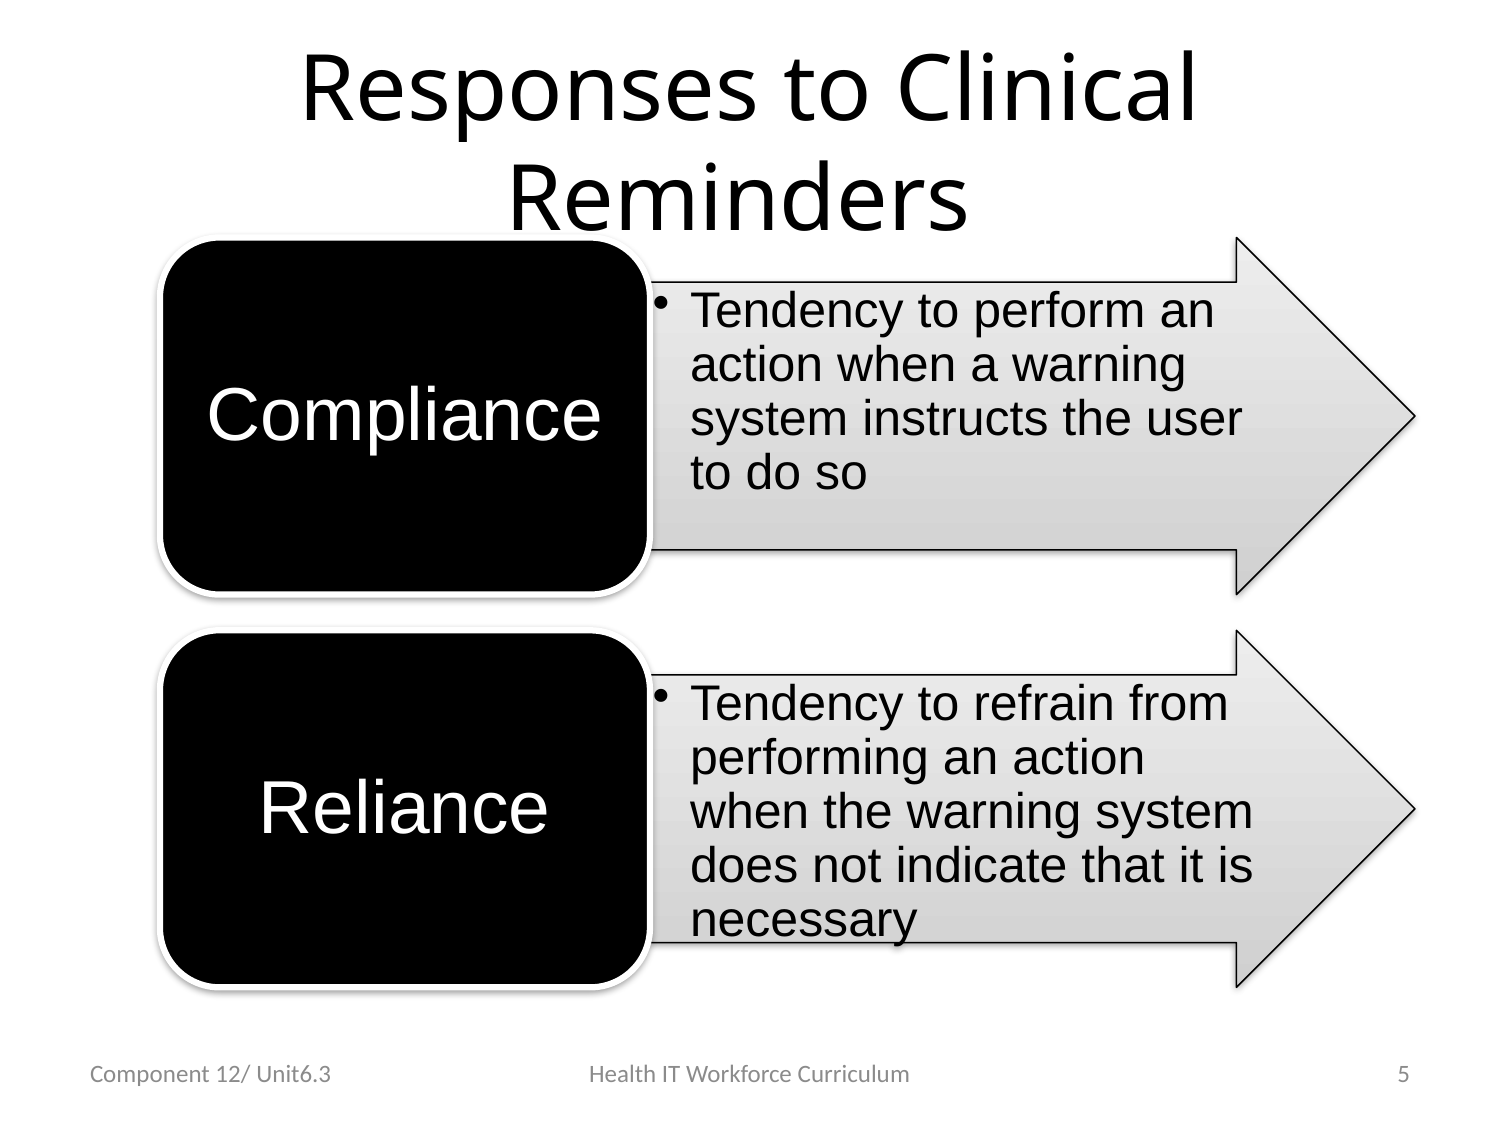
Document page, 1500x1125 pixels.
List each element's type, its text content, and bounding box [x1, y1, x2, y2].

slide_number 5 [1074, 1042, 1425, 1103]
footer Health IT Workforce Curriculum [512, 1042, 988, 1103]
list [149, 237, 1426, 988]
title Responses to Clinical Reminders [75, 45, 1425, 233]
slide_number Component 12/ Unit6.3 [75, 1042, 425, 1103]
